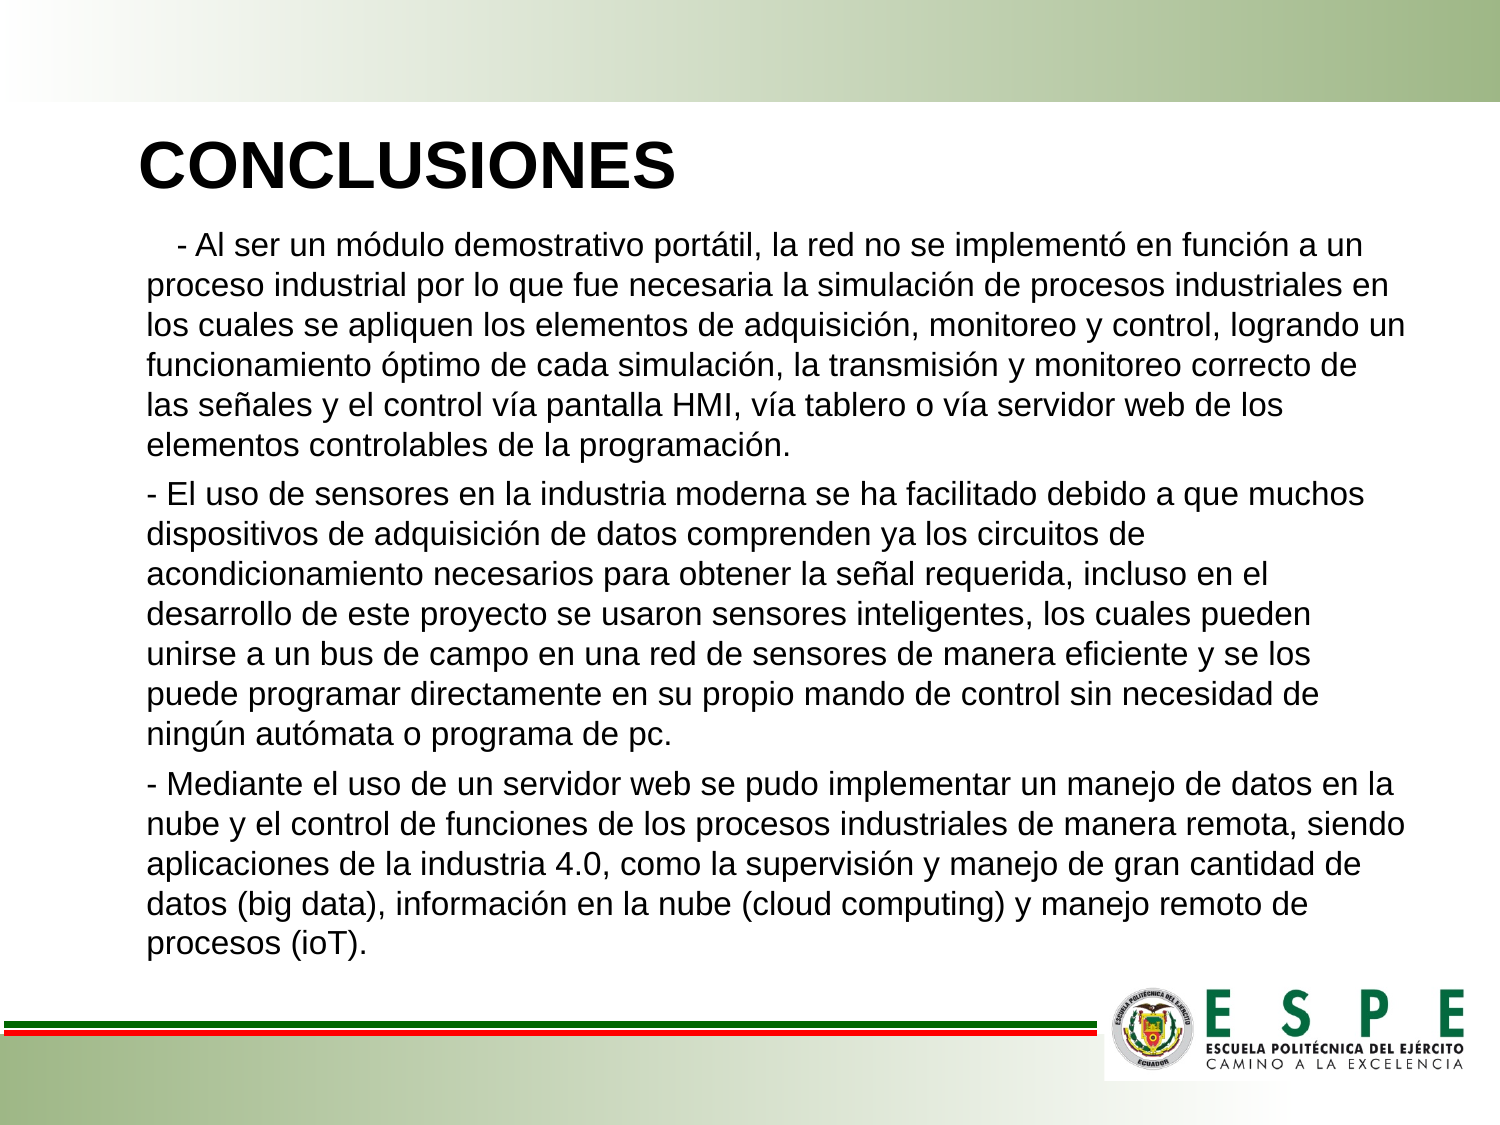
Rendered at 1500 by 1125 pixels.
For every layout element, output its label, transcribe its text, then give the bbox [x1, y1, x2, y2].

title CONCLUSIONES [123, 106, 1425, 208]
list - Al ser un módulo demostrativo portátil, la red no se implementó en función a un proceso industrial por lo que fue necesaria la simulación de procesos industriales en los cuales se apliquen los elementos de adquisición, monitoreo y control, logrando un funcionamiento óptimo de cada simulación, la transmisión y monitoreo correcto de las señales y el control vía pantalla HMI, vía tablero o vía servidor web de los elementos controlables de la programación. - El uso de sensores en la industria moderna se ha facilitado debido a que muchos dispositivos de adquisición de datos comprenden ya los circuitos de acondicionamiento necesarios para obtener la señal requerida, incluso en el desarrollo de este proyecto se usaron sensores inteligentes, los cuales pueden unirse a un bus de campo en una red de sensores de manera eficiente y se los puede programar directamente en su propio mando de control sin necesidad de ningún autómata o programa de pc. - Mediante el uso de un servidor web se pudo implementar un manejo de datos en la nube y el control de funciones de los procesos industriales de manera remota, siendo aplicaciones de la industria 4.0, como la supervisión y manejo de gran cantidad de datos (big data), información en la nube (cloud computing) y manejo remoto de procesos (ioT). [75, 208, 1425, 999]
picture [1104, 976, 1483, 1081]
